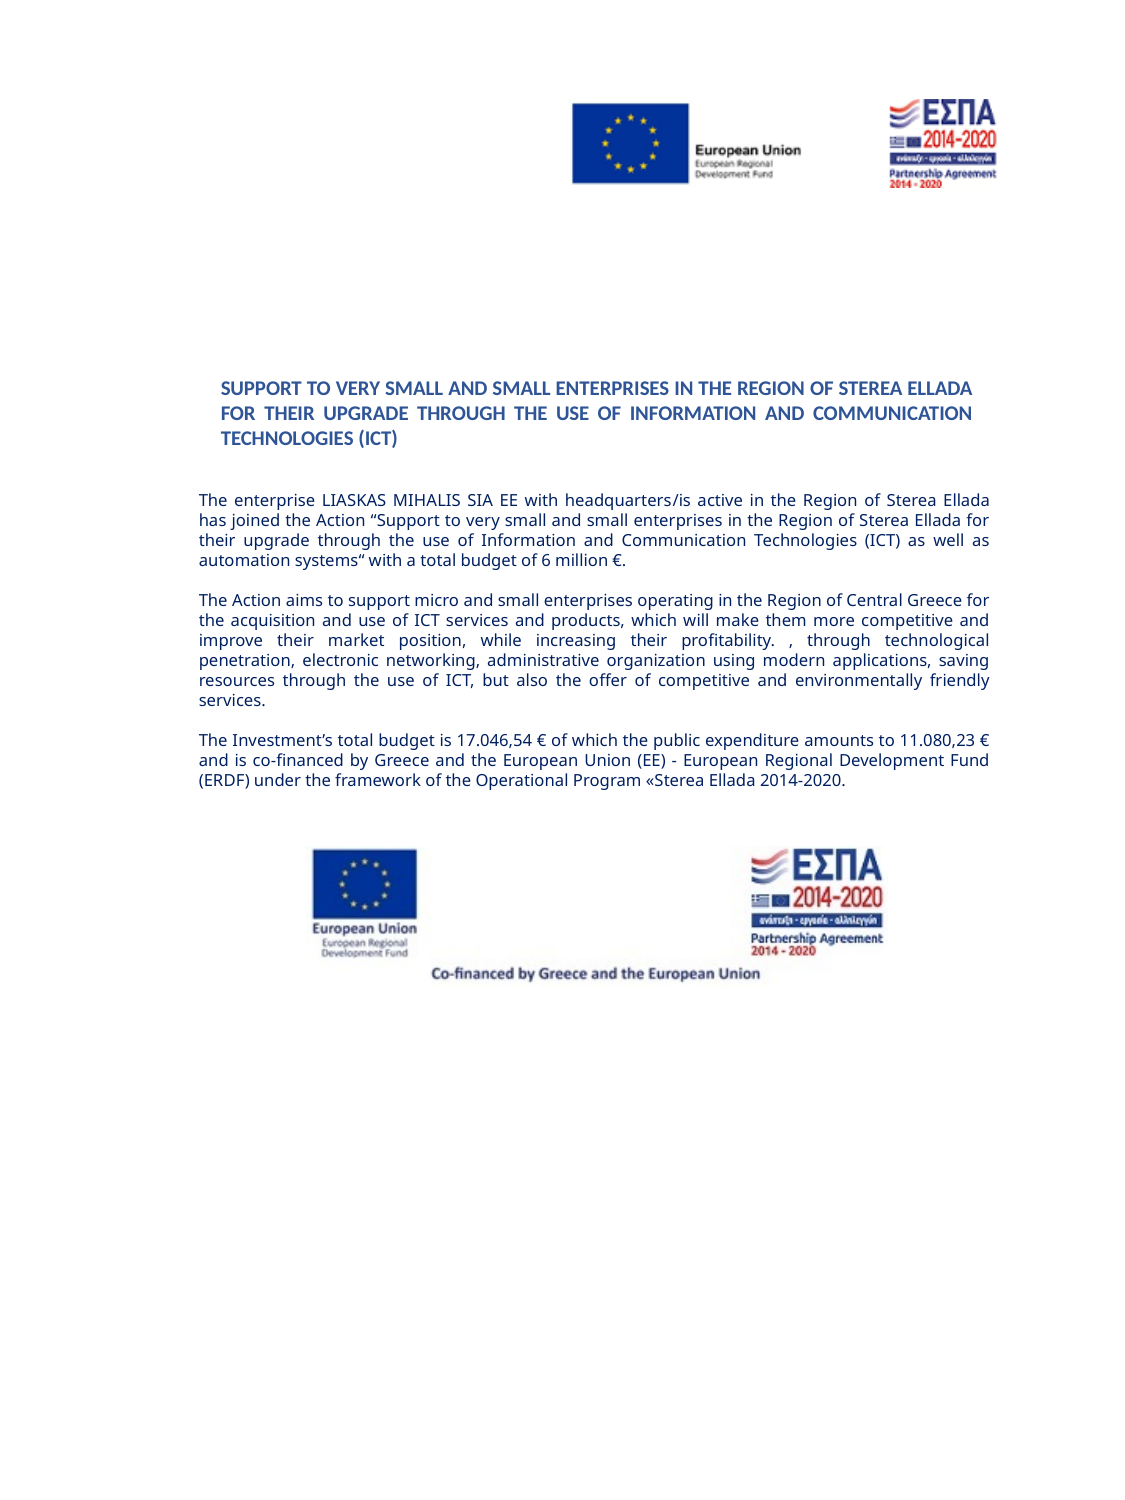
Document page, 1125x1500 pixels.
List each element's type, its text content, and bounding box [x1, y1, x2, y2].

picture [306, 846, 888, 987]
picture [568, 99, 1006, 188]
text_box Τhe enterprise LIASKAS MIHALIS SIA EE with headquarters/is active in the Region of Sterea Ellada has joined the Action “Support to very small and small enterprises in the Region of Sterea Ellada for their upgrade through the use of Information and Communication Technologies (ICT) as well as automation systems“ with a total budget of 6 million €. The Action aims to support micro and small enterprises operating in the Region of Central Greece for the acquisition and use of ICT services and products, which will make them more competitive and improve their market position, while increasing their profitability. , through technological penetration, electronic networking, administrative organization using modern applications, saving resources through the use of ICT, but also the offer of competitive and environmentally friendly services. The Ιnvestment’s total budget is 17.046,54 € of which the public expenditure amounts to 11.080,23 € and is co-financed by Greece and the European Union (ΕΕ) - European Regional Development Fund (ERDF) under the framework of the Operational Program «Sterea Ellada 2014-2020. [183, 482, 1006, 820]
text_box SUPPORT TO VERY SMALL AND SMALL ENTERPRISES IN THE REGION OF STEREA ELLADA FOR THEIR UPGRADE THROUGH THE USE OF INFORMATION AND COMMUNICATION TECHNOLOGIES (ICT) [206, 367, 988, 457]
